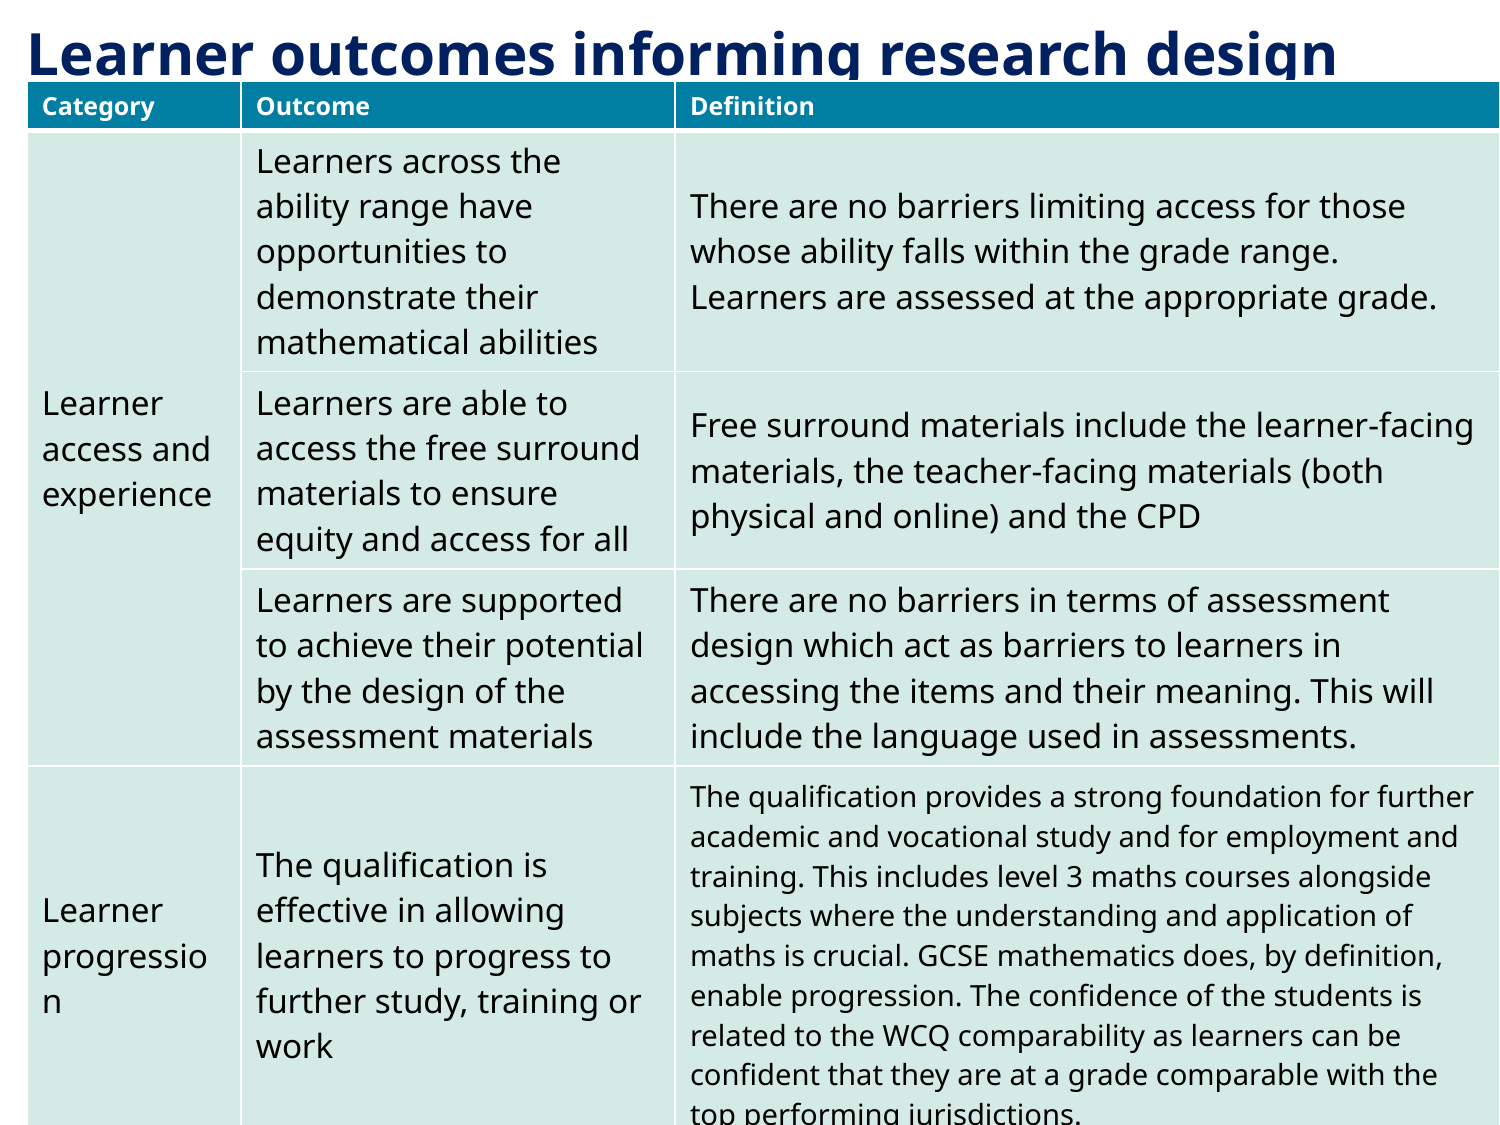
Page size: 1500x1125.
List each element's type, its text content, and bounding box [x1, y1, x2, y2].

table_cell Learners across the ability range have opportunities to demonstrate their mathematical abilities [242, 133, 674, 371]
list Learner outcomes informing research design [26, 24, 1453, 80]
table_cell There are no barriers in terms of assessment design which act as barriers to learners in accessing the items and their meaning. This will include the language used in assessments. [676, 570, 1499, 765]
table_cell Learner progression [28, 767, 240, 1125]
table_header Definition [676, 82, 1499, 128]
table_cell The qualification provides a strong foundation for further academic and vocational study and for employment and training. This includes level 3 maths courses alongside subjects where the understanding and application of maths is crucial. GCSE mathematics does, by definition, enable progression. The confidence of the students is related to the WCQ comparability as learners can be confident that they are at a grade comparable with the top performing jurisdictions. [676, 767, 1499, 1125]
table_cell Learner access and experience [28, 133, 240, 765]
table_cell The qualification is effective in allowing learners to progress to further study, training or work [242, 767, 674, 1125]
table_cell Free surround materials include the learner-facing materials, the teacher-facing materials (both physical and online) and the CPD [676, 372, 1499, 568]
table_cell Learners are supported to achieve their potential by the design of the assessment materials [242, 570, 674, 765]
table_header Outcome [242, 82, 674, 128]
table_header Category [28, 82, 240, 128]
table_cell There are no barriers limiting access for those whose ability falls within the grade range. Learners are assessed at the appropriate grade. [676, 133, 1499, 371]
table_cell Learners are able to access the free surround materials to ensure equity and access for all [242, 372, 674, 568]
